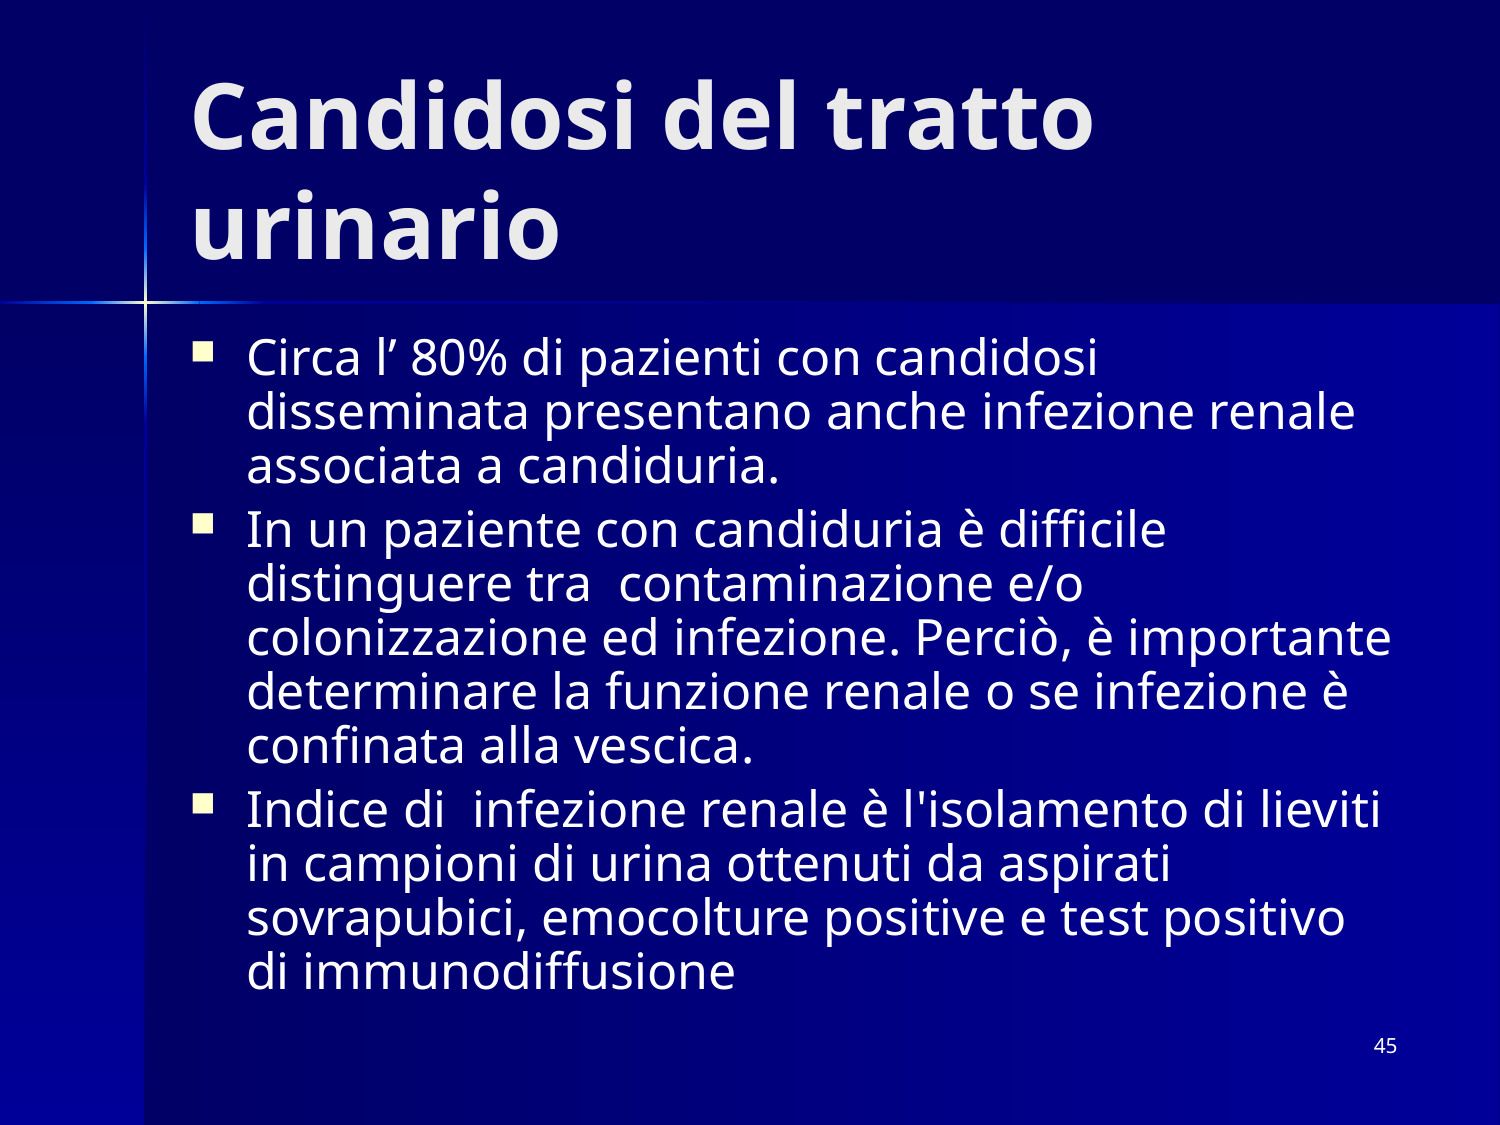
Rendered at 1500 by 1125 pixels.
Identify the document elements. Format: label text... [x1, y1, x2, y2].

title Candidosi del tratto urinario [174, 49, 1413, 286]
list Circa l’ 80% di pazienti con candidosi disseminata presentano anche infezione renale associata a candiduria. In un paziente con candiduria è difficile distinguere tra contaminazione e/o colonizzazione ed infezione. Perciò, è importante determinare la funzione renale o se infezione è confinata alla vescica. Indice di infezione renale è l'isolamento di lieviti in campioni di urina ottenuti da aspirati sovrapubici, emocolture positive e test positivo di immunodiffusione [174, 324, 1413, 1001]
slide_number 45 [1099, 1024, 1413, 1101]
